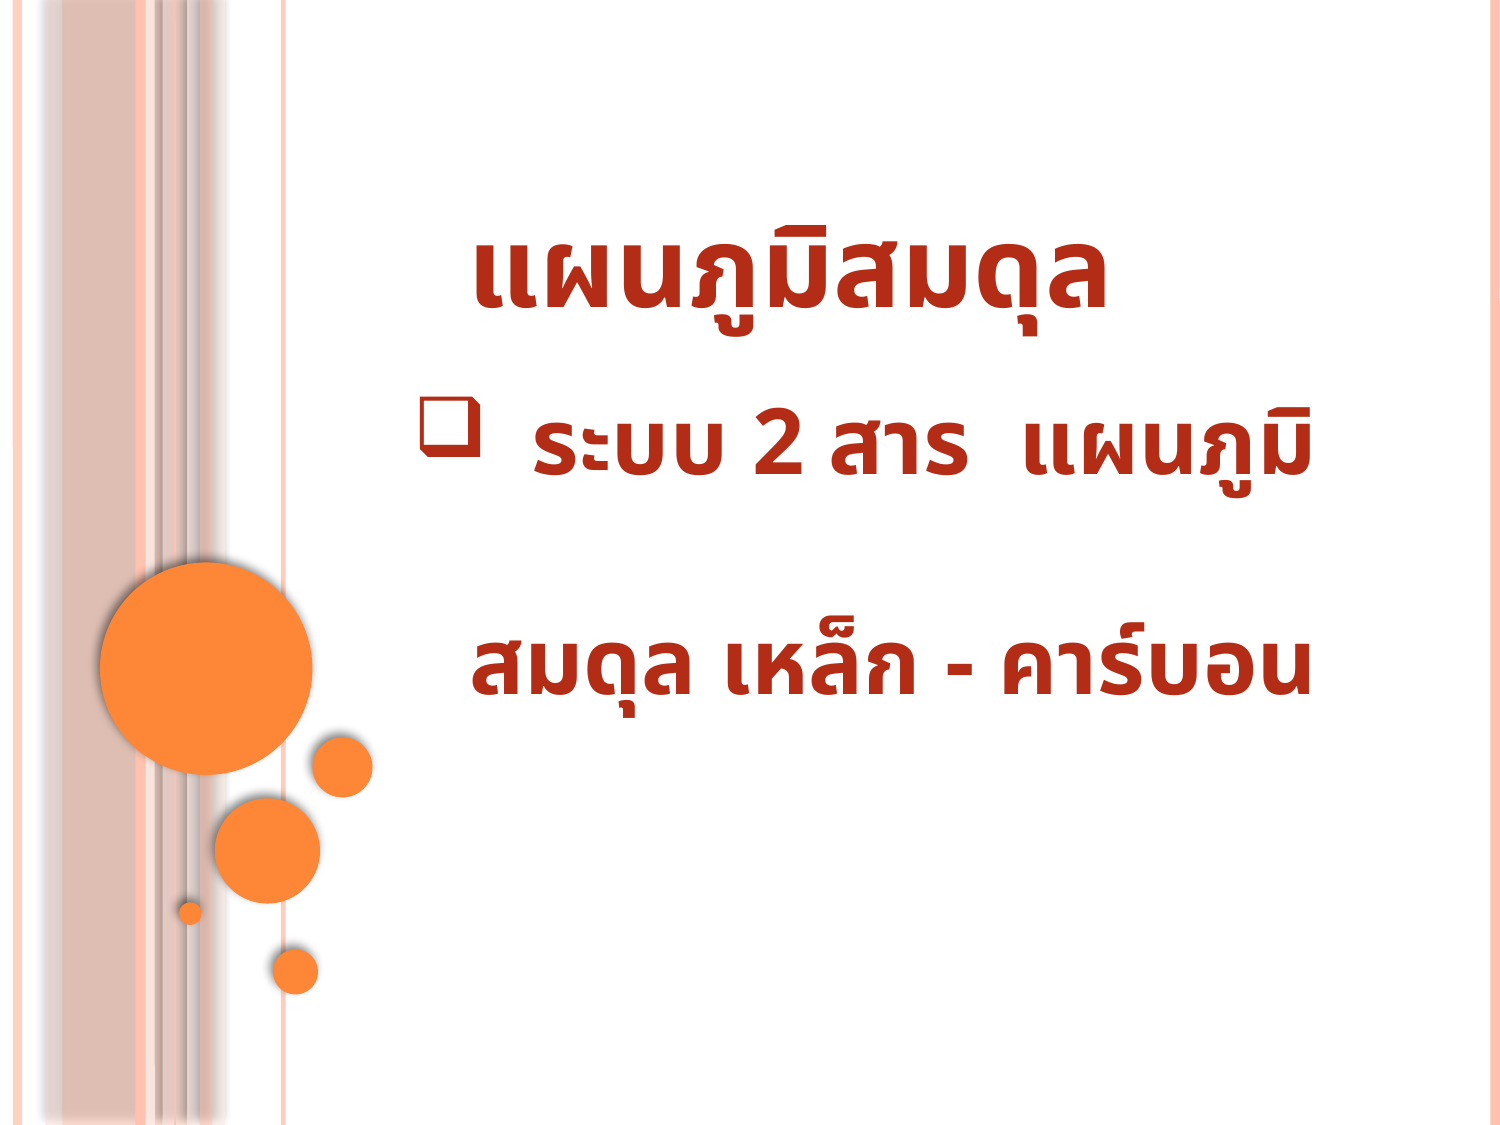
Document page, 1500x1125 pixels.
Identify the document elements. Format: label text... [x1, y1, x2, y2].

text_box ระบบ 2 สาร แผนภูมิสมดุล เหล็ก - คาร์บอน [398, 175, 1348, 941]
text_box แผนภูมิสมดุล [452, 187, 1128, 338]
